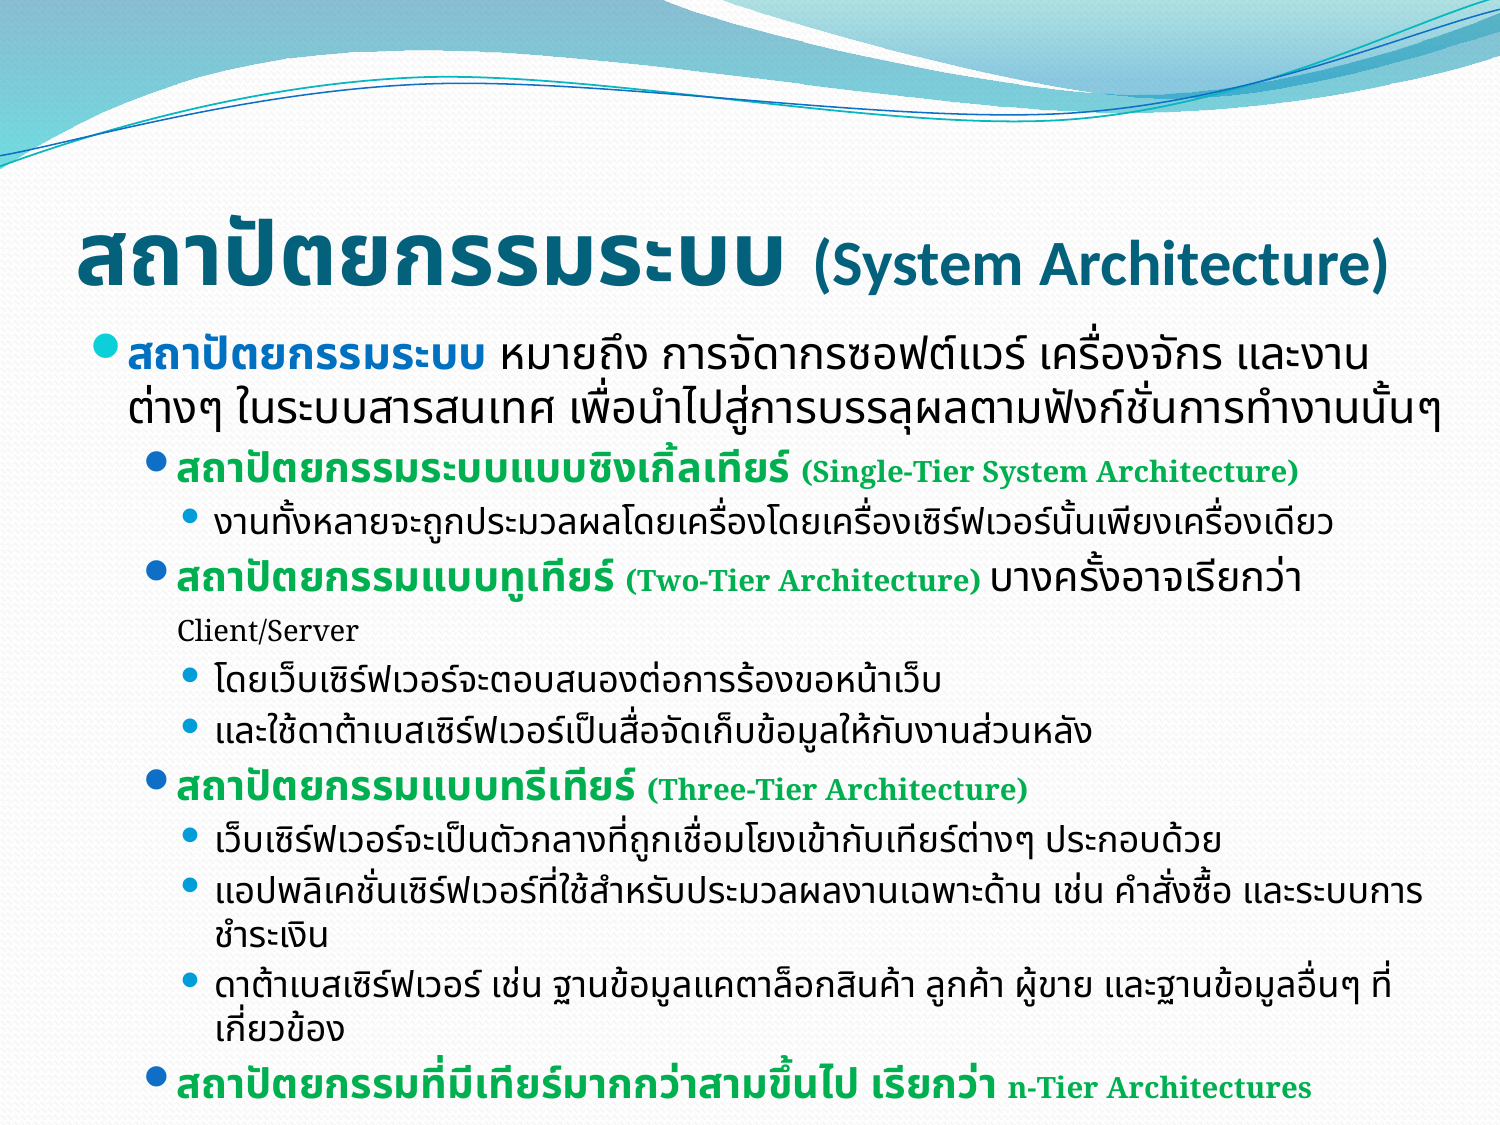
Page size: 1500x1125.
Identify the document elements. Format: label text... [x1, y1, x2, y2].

list สถาปัตยกรรมระบบ หมายถึง การจัดากรซอฟต์แวร์ เครื่องจักร และงานต่างๆ ในระบบสารสนเทศ เพื่อนำไปสู่การบรรลุผลตามฟังก์ชั่นการทำงานนั้นๆ สถาปัตยกรรมระบบแบบซิงเกิ้ลเทียร์ (Single-Tier System Architecture) งานทั้งหลายจะถูกประมวลผลโดยเครื่องโดยเครื่องเซิร์ฟเวอร์นั้นเพียงเครื่องเดียว สถาปัตยกรรมแบบทูเทียร์ (Two-Tier Architecture) บางครั้งอาจเรียกว่า Client/Server โดยเว็บเซิร์ฟเวอร์จะตอบสนองต่อการร้องขอหน้าเว็บ และใช้ดาต้าเบสเซิร์ฟเวอร์เป็นสื่อจัดเก็บข้อมูลให้กับงานส่วนหลัง สถาปัตยกรรมแบบทรีเทียร์ (Three-Tier Architecture) เว็บเซิร์ฟเวอร์จะเป็นตัวกลางที่ถูกเชื่อมโยงเข้ากับเทียร์ต่างๆ ประกอบด้วย แอปพลิเคชั่นเซิร์ฟเวอร์ที่ใช้สำหรับประมวลผลงานเฉพาะด้าน เช่น คำสั่งซื้อ และระบบการชำระเงิน ดาต้าเบสเซิร์ฟเวอร์ เช่น ฐานข้อมูลแคตาล็อกสินค้า ลูกค้า ผู้ขาย และฐานข้อมูลอื่นๆ ที่เกี่ยวข้อง สถาปัตยกรรมที่มีเทียร์มากกว่าสามขึ้นไป เรียกว่า n-Tier Architectures [75, 317, 1471, 1125]
title สถาปัตยกรรมระบบ (System Architecture) [75, 115, 1425, 303]
